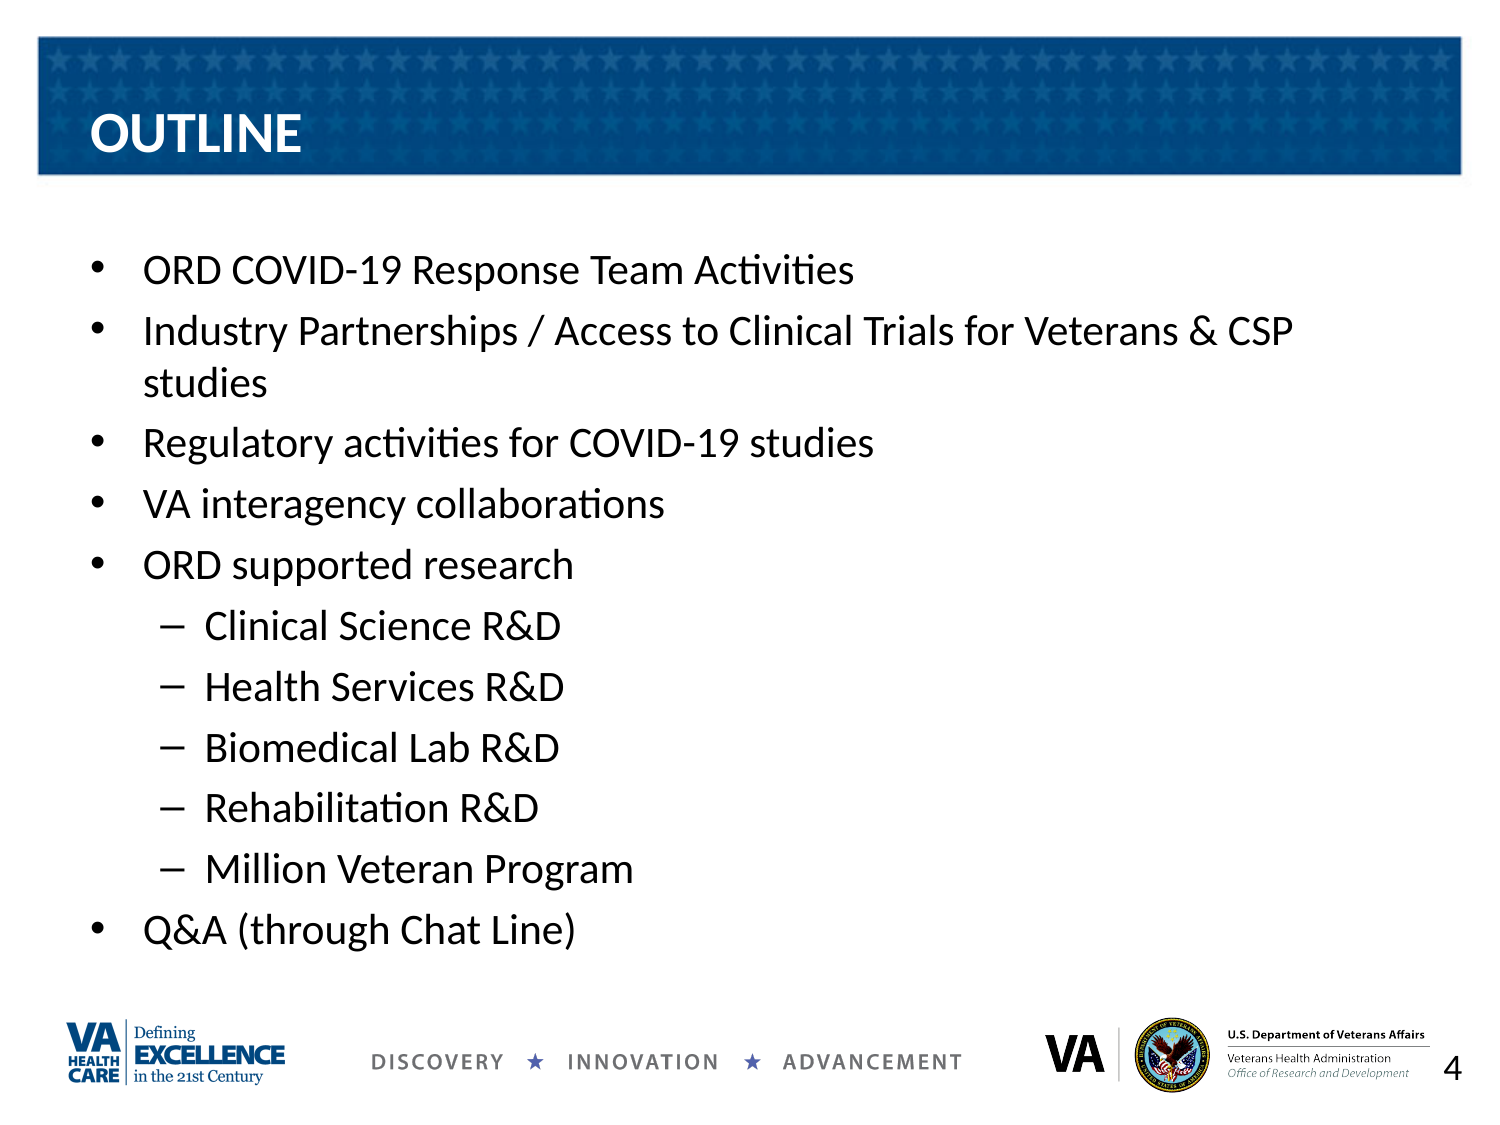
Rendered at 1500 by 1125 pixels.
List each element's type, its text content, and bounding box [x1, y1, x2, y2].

picture [59, 1014, 285, 1092]
picture [362, 1044, 971, 1078]
text_box 4 [1428, 1035, 1483, 1095]
title OUTLINE [75, 45, 1425, 172]
picture [1045, 1014, 1430, 1095]
picture [0, 0, 1500, 195]
list ORD COVID-19 Response Team Activities Industry Partnerships / Access to Clinical Trials for Veterans & CSP studies Regulatory activities for COVID-19 studies VA interagency collaborations ORD supported research Clinical Science R&D Health Services R&D Biomedical Lab R&D Rehabilitation R&D Million Veteran Program Q&A (through Chat Line) [75, 233, 1425, 964]
